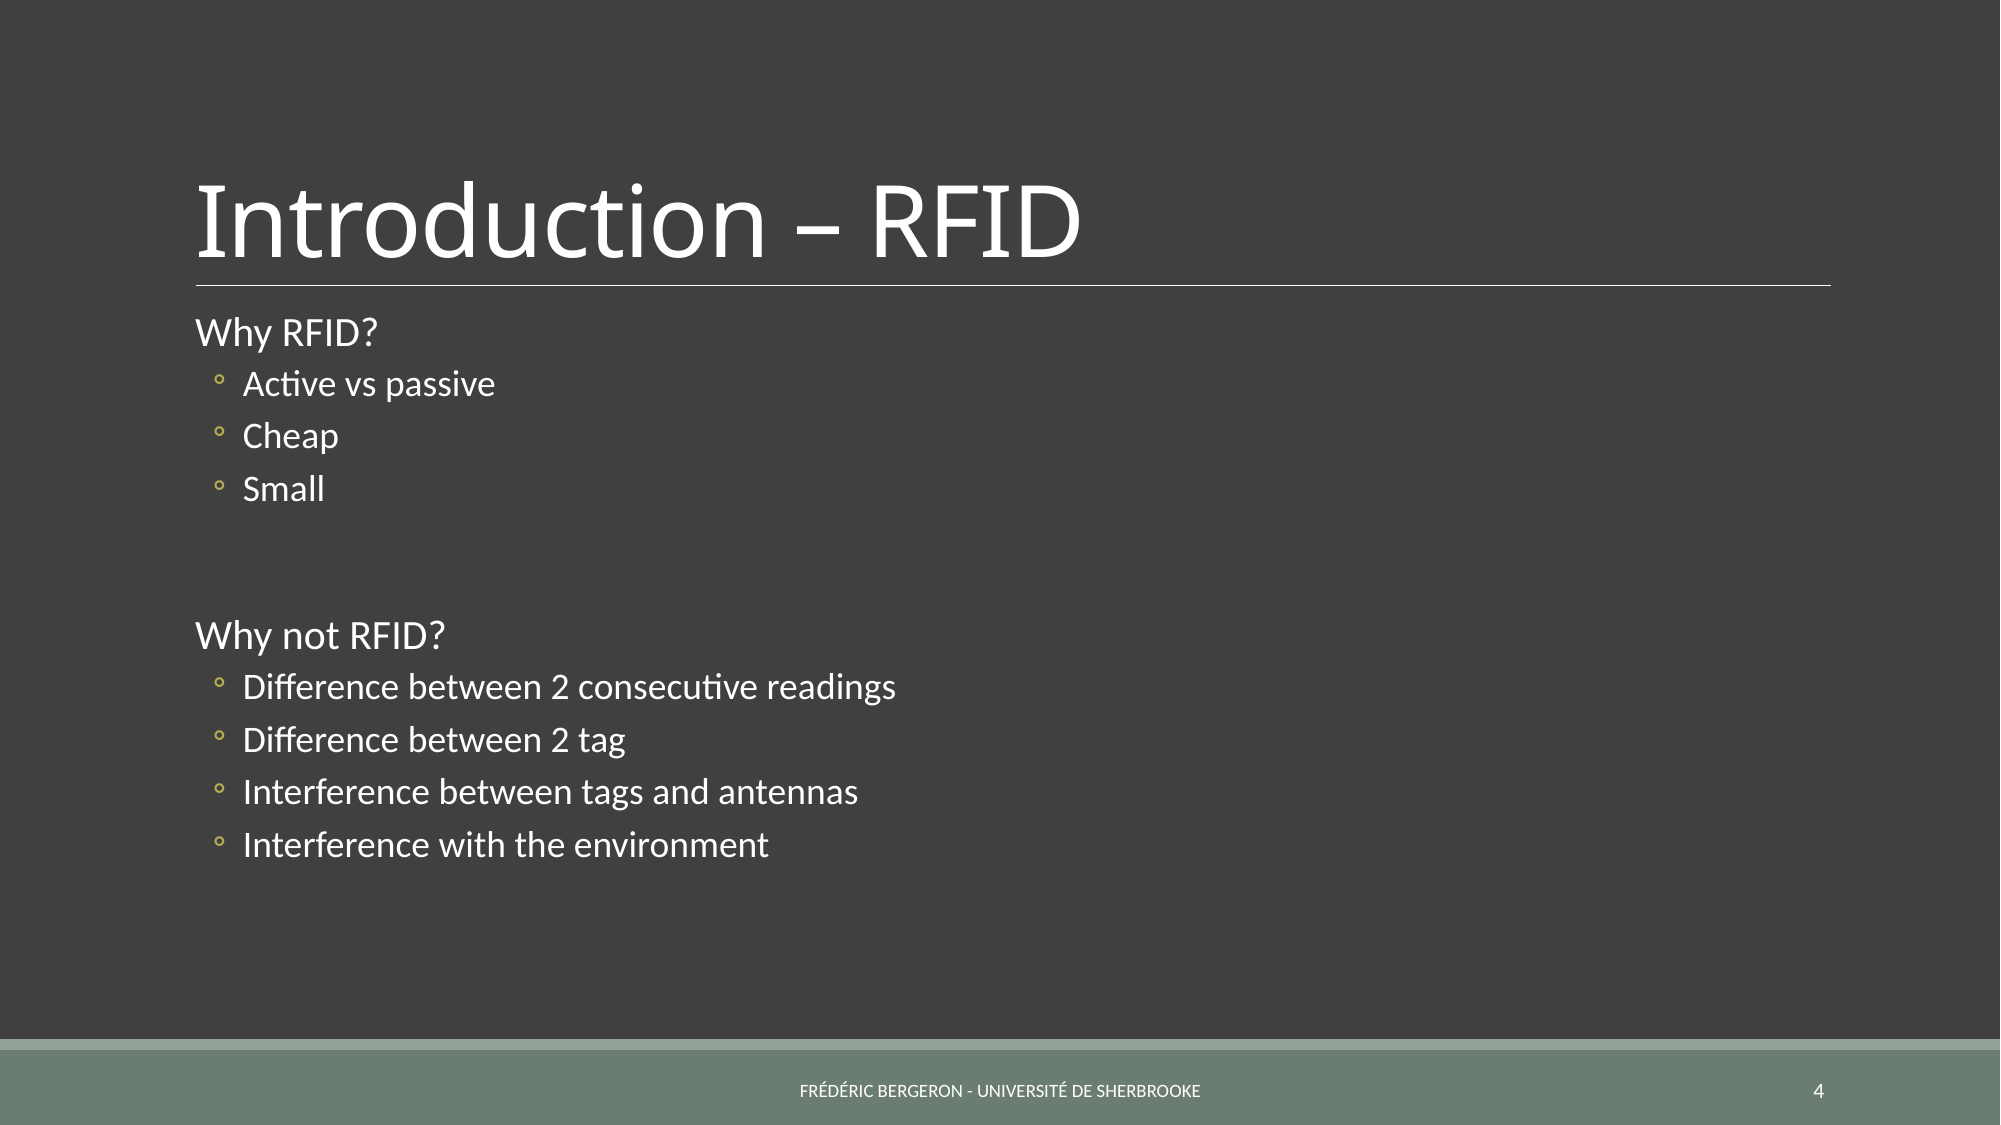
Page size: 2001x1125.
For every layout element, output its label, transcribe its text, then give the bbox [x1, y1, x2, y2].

slide_number 4 [1624, 1059, 1840, 1120]
title Introduction – RFID [180, 47, 1830, 285]
list Why RFID? Active vs passive Cheap Small Why not RFID? Difference between 2 consecutive readings Difference between 2 tag Interference between tags and antennas Interference with the environment [180, 302, 1830, 963]
footer Frédéric Bergeron - Université de Sherbrooke [604, 1059, 1396, 1120]
